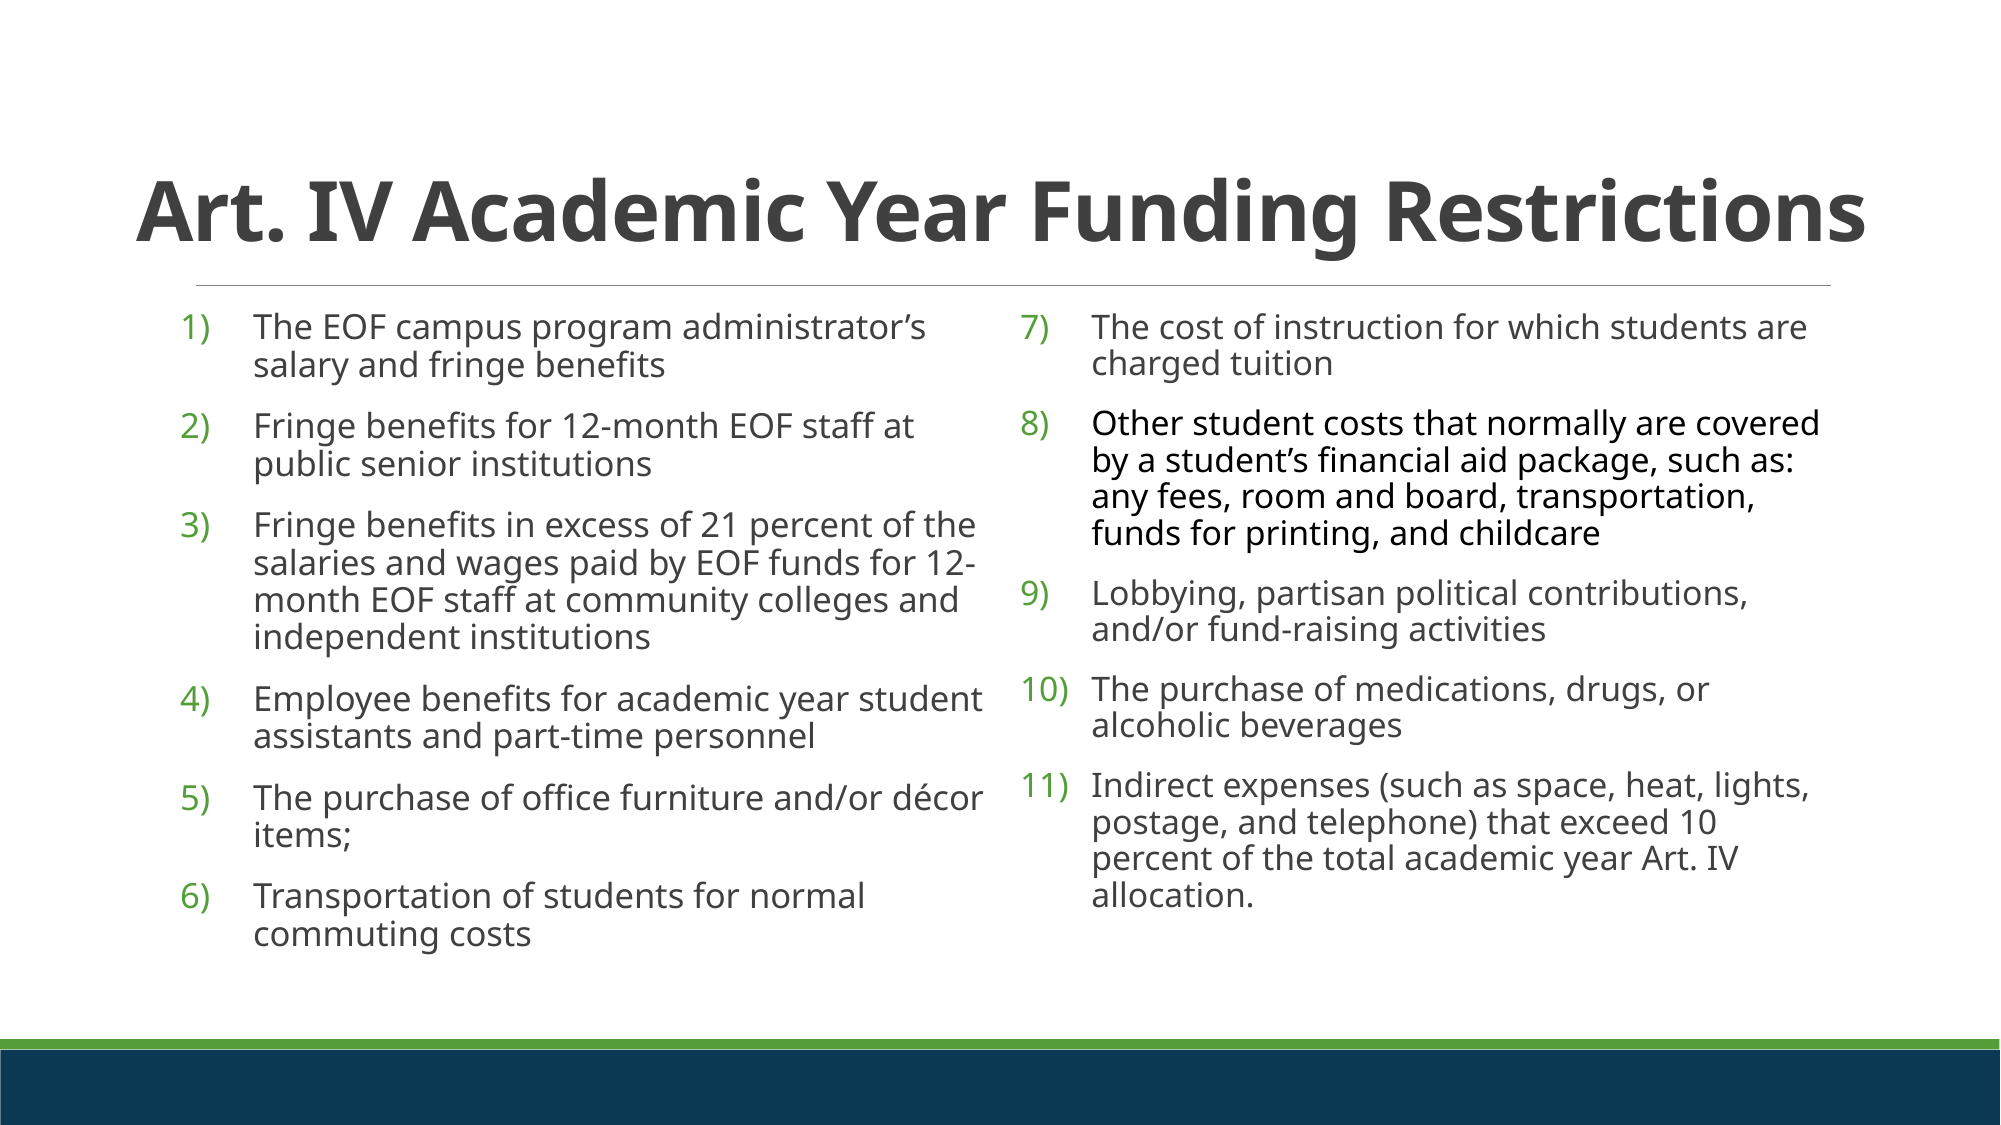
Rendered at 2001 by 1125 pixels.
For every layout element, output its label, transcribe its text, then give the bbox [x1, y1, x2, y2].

list The EOF campus program administrator’s salary and fringe benefits Fringe benefits for 12-month EOF staff at public senior institutions Fringe benefits in excess of 21 percent of the salaries and wages paid by EOF funds for 12-month EOF staff at community colleges and independent institutions Employee benefits for academic year student assistants and part-time personnel The purchase of office furniture and/or décor items; Transportation of students for normal commuting costs [180, 302, 990, 963]
list The cost of instruction for which students are charged tuition Other student costs that normally are covered by a student’s financial aid package, such as: any fees, room and board, transportation, funds for printing, and childcare Lobbying, partisan political contributions, and/or fund-raising activities The purchase of medications, drugs, or alcoholic beverages Indirect expenses (such as space, heat, lights, postage, and telephone) that exceed 10 percent of the total academic year Art. IV allocation. [1020, 302, 1830, 963]
title Art. IV Academic Year Funding Restrictions [54, 47, 1951, 266]
